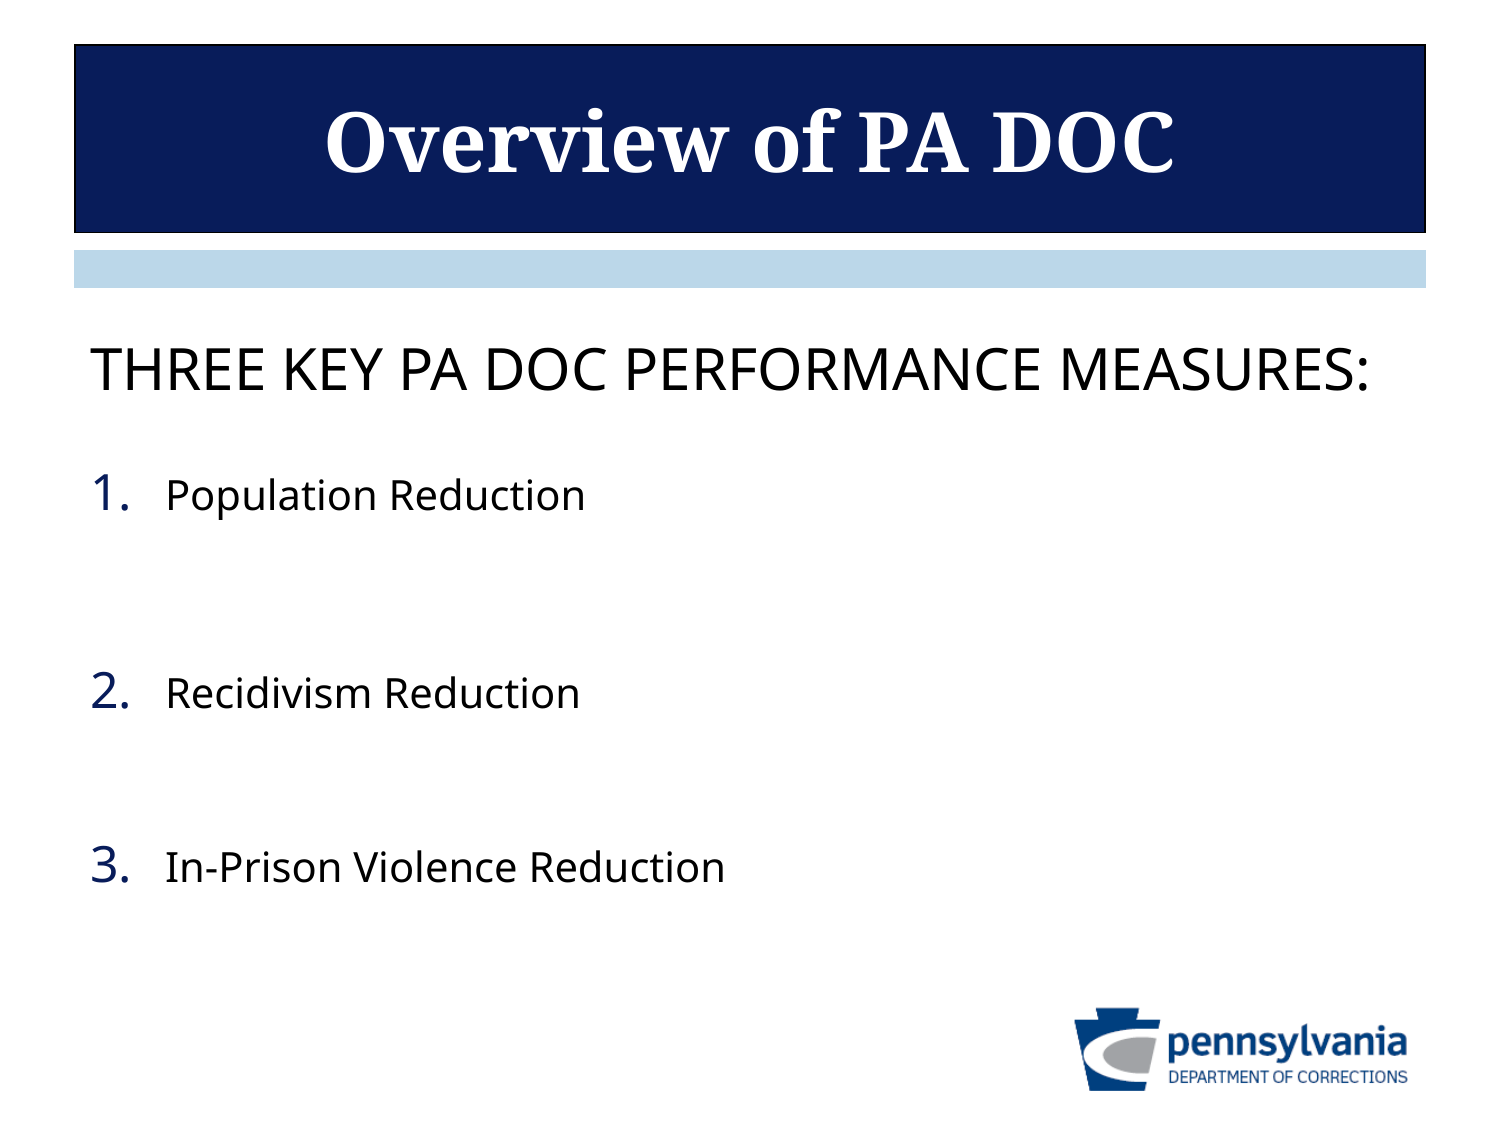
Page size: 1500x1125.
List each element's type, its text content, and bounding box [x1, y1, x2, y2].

list THREE KEY PA DOC PERFORMANCE MEASURES: Population Reduction Recidivism Reduction In-Prison Violence Reduction [75, 324, 1425, 1043]
title Overview of PA DOC [74, 44, 1426, 233]
